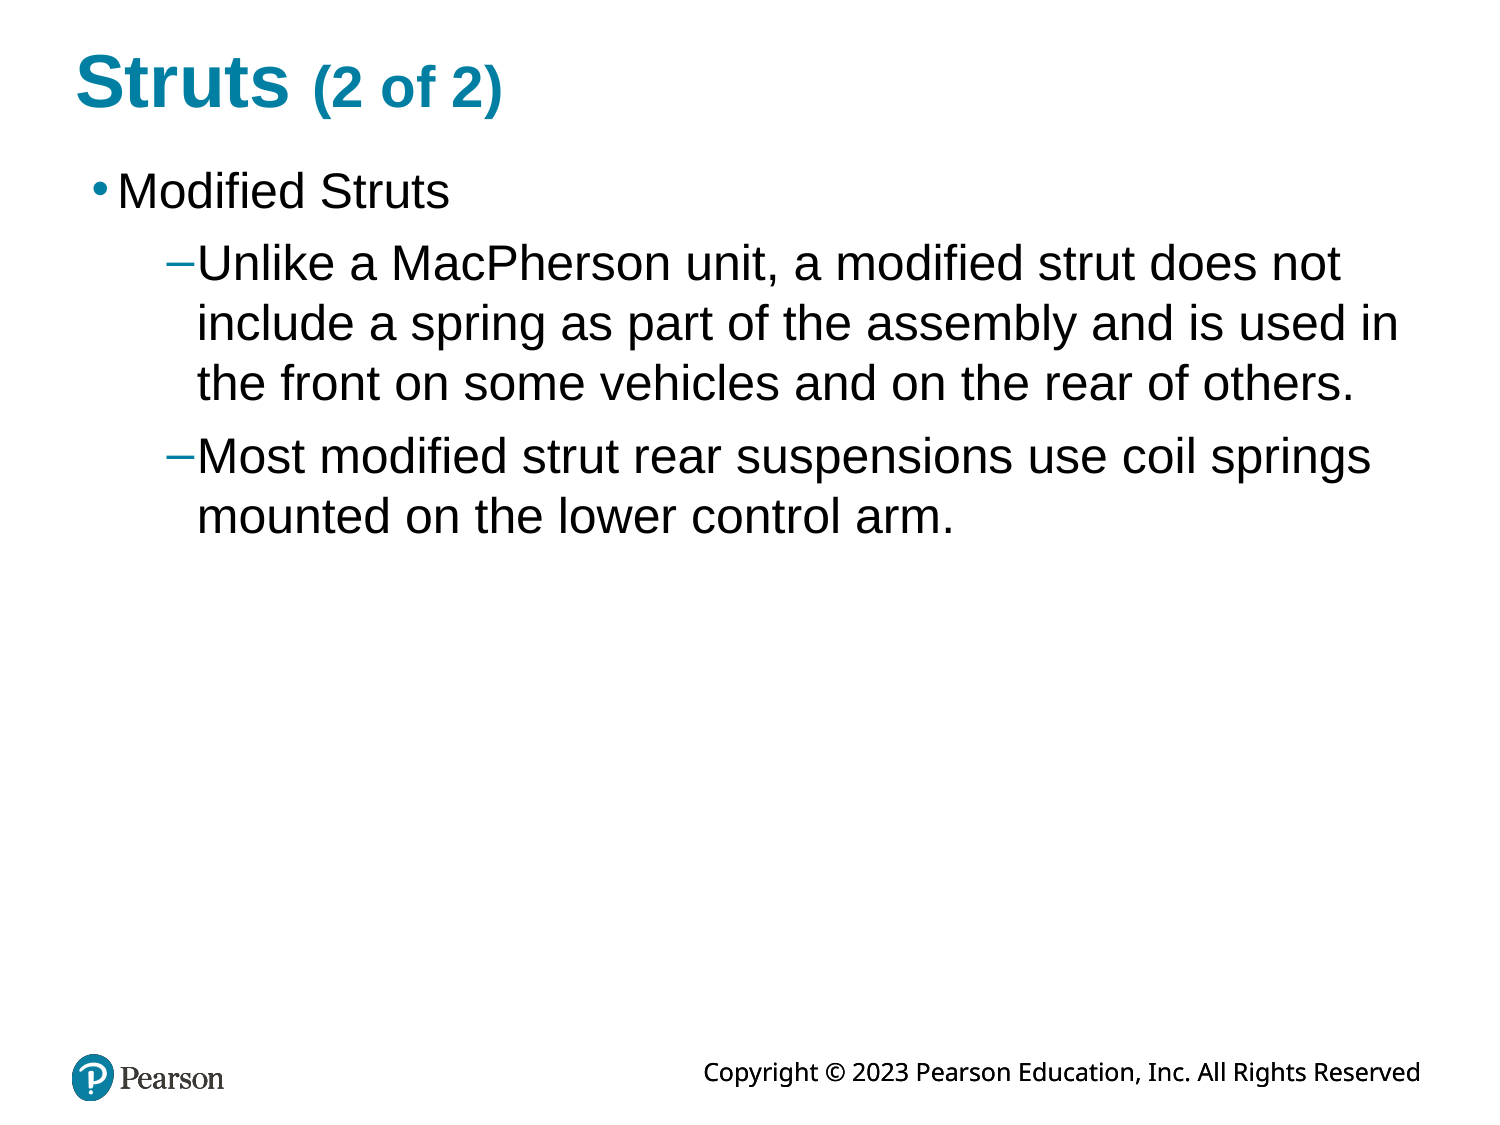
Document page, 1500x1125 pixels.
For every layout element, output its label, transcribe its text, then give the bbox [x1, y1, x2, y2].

picture [80, 1063, 106, 1088]
picture [72, 1088, 83, 1101]
picture [98, 1054, 224, 1101]
picture [72, 1054, 87, 1070]
title Struts (2 of 2) [75, 24, 1425, 150]
list Modified Struts Unlike a MacPherson unit, a modified strut does not include a spring as part of the assembly and is used in the front on some vehicles and on the rear of others. Most modified strut rear suspensions use coil springs mounted on the lower control arm. [75, 150, 1425, 804]
